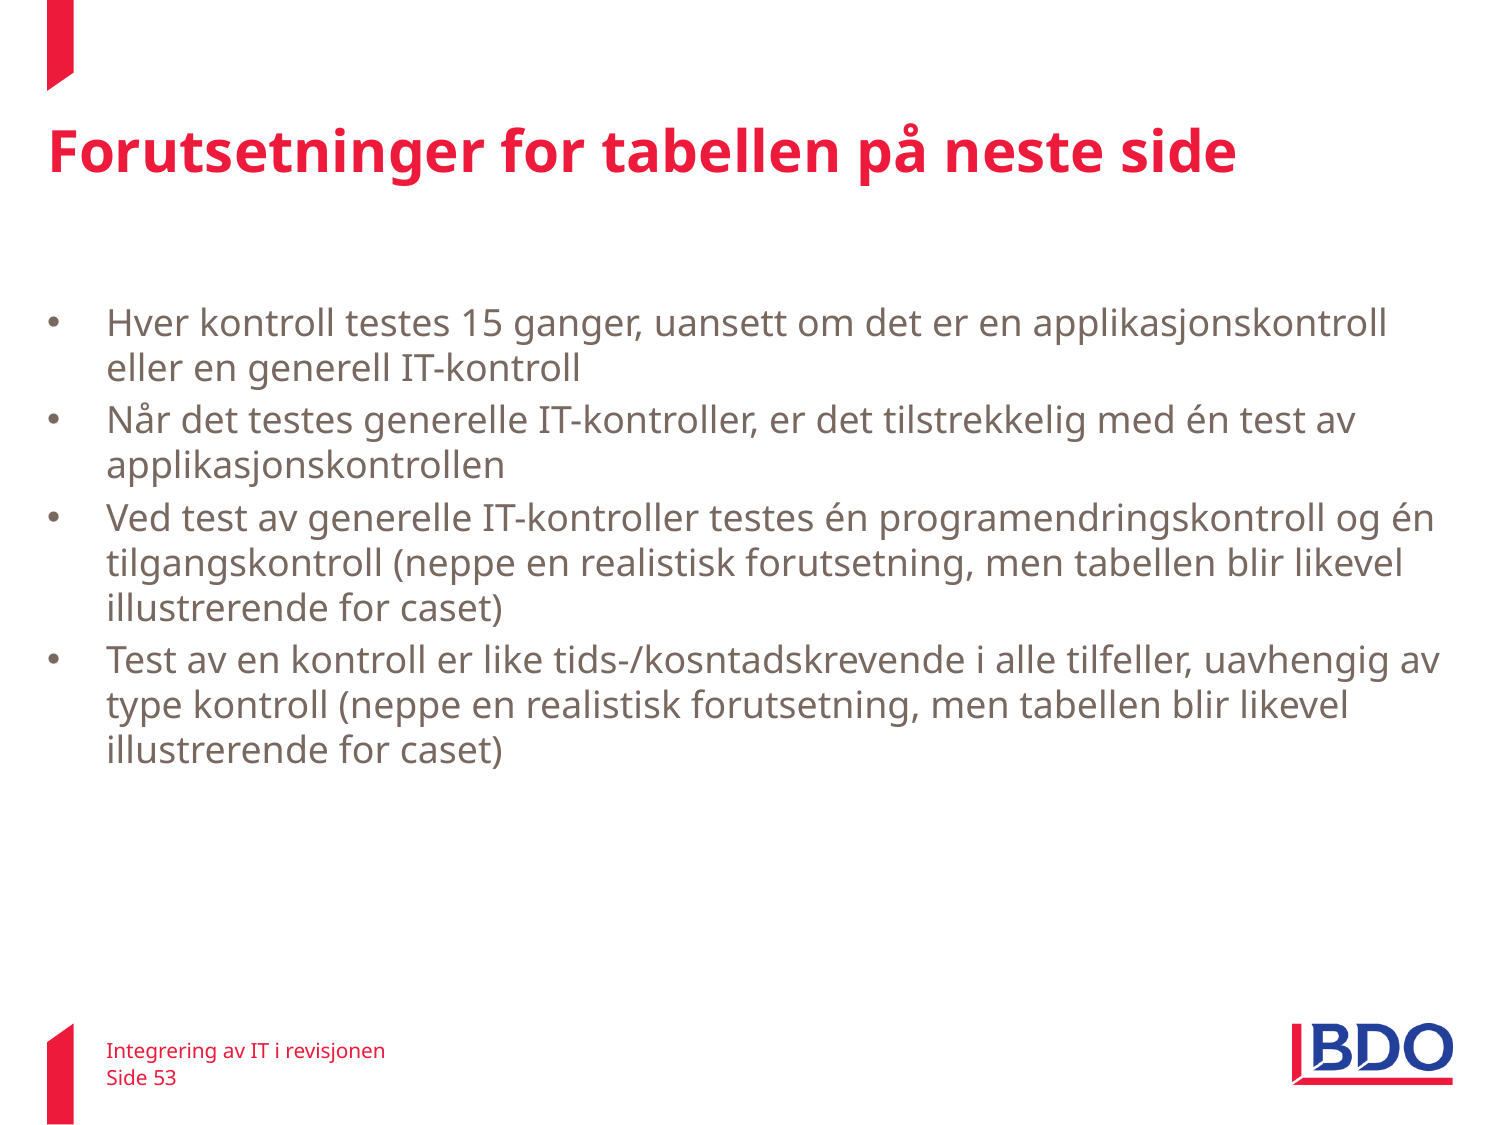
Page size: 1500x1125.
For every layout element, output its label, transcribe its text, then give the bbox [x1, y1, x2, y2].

footer Integrering av IT i revisjonen [106, 1037, 1205, 1065]
slide_number Side 53 [106, 1063, 457, 1092]
picture [1292, 1023, 1453, 1085]
title Forutsetninger for tabellen på neste side [46, 110, 1454, 271]
list Hver kontroll testes 15 ganger, uansett om det er en applikasjonskontroll eller en generell IT-kontroll Når det testes generelle IT-kontroller, er det tilstrekkelig med én test av applikasjonskontrollen Ved test av generelle IT-kontroller testes én programendringskontroll og én tilgangskontroll (neppe en realistisk forutsetning, men tabellen blir likevel illustrerende for caset) Test av en kontroll er like tids-/kosntadskrevende i alle tilfeller, uavhengig av type kontroll (neppe en realistisk forutsetning, men tabellen blir likevel illustrerende for caset) [46, 298, 1454, 925]
